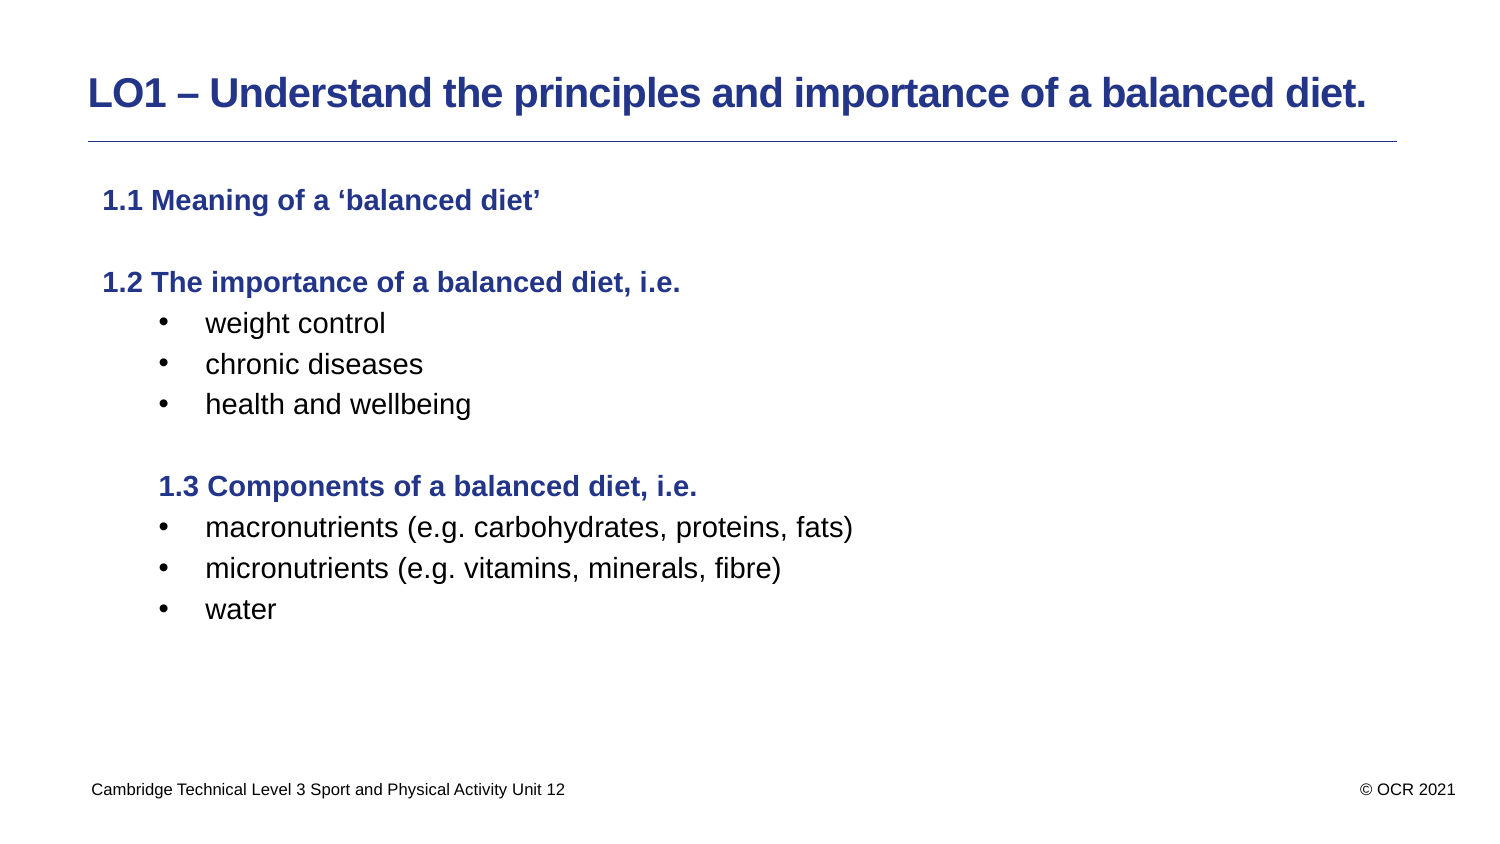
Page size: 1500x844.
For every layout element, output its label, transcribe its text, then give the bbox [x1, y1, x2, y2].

text_box 1.1 Meaning of a ‘balanced diet’ 1.2 The importance of a balanced diet, i.e. weight control chronic diseases health and wellbeing 1.3 Components of a balanced diet, i.e. macronutrients (e.g. carbohydrates, proteins, fats) micronutrients (e.g. vitamins, minerals, fibre) water [87, 173, 1438, 772]
title LO1 – Understand the principles and importance of a balanced diet. [87, 71, 1405, 173]
